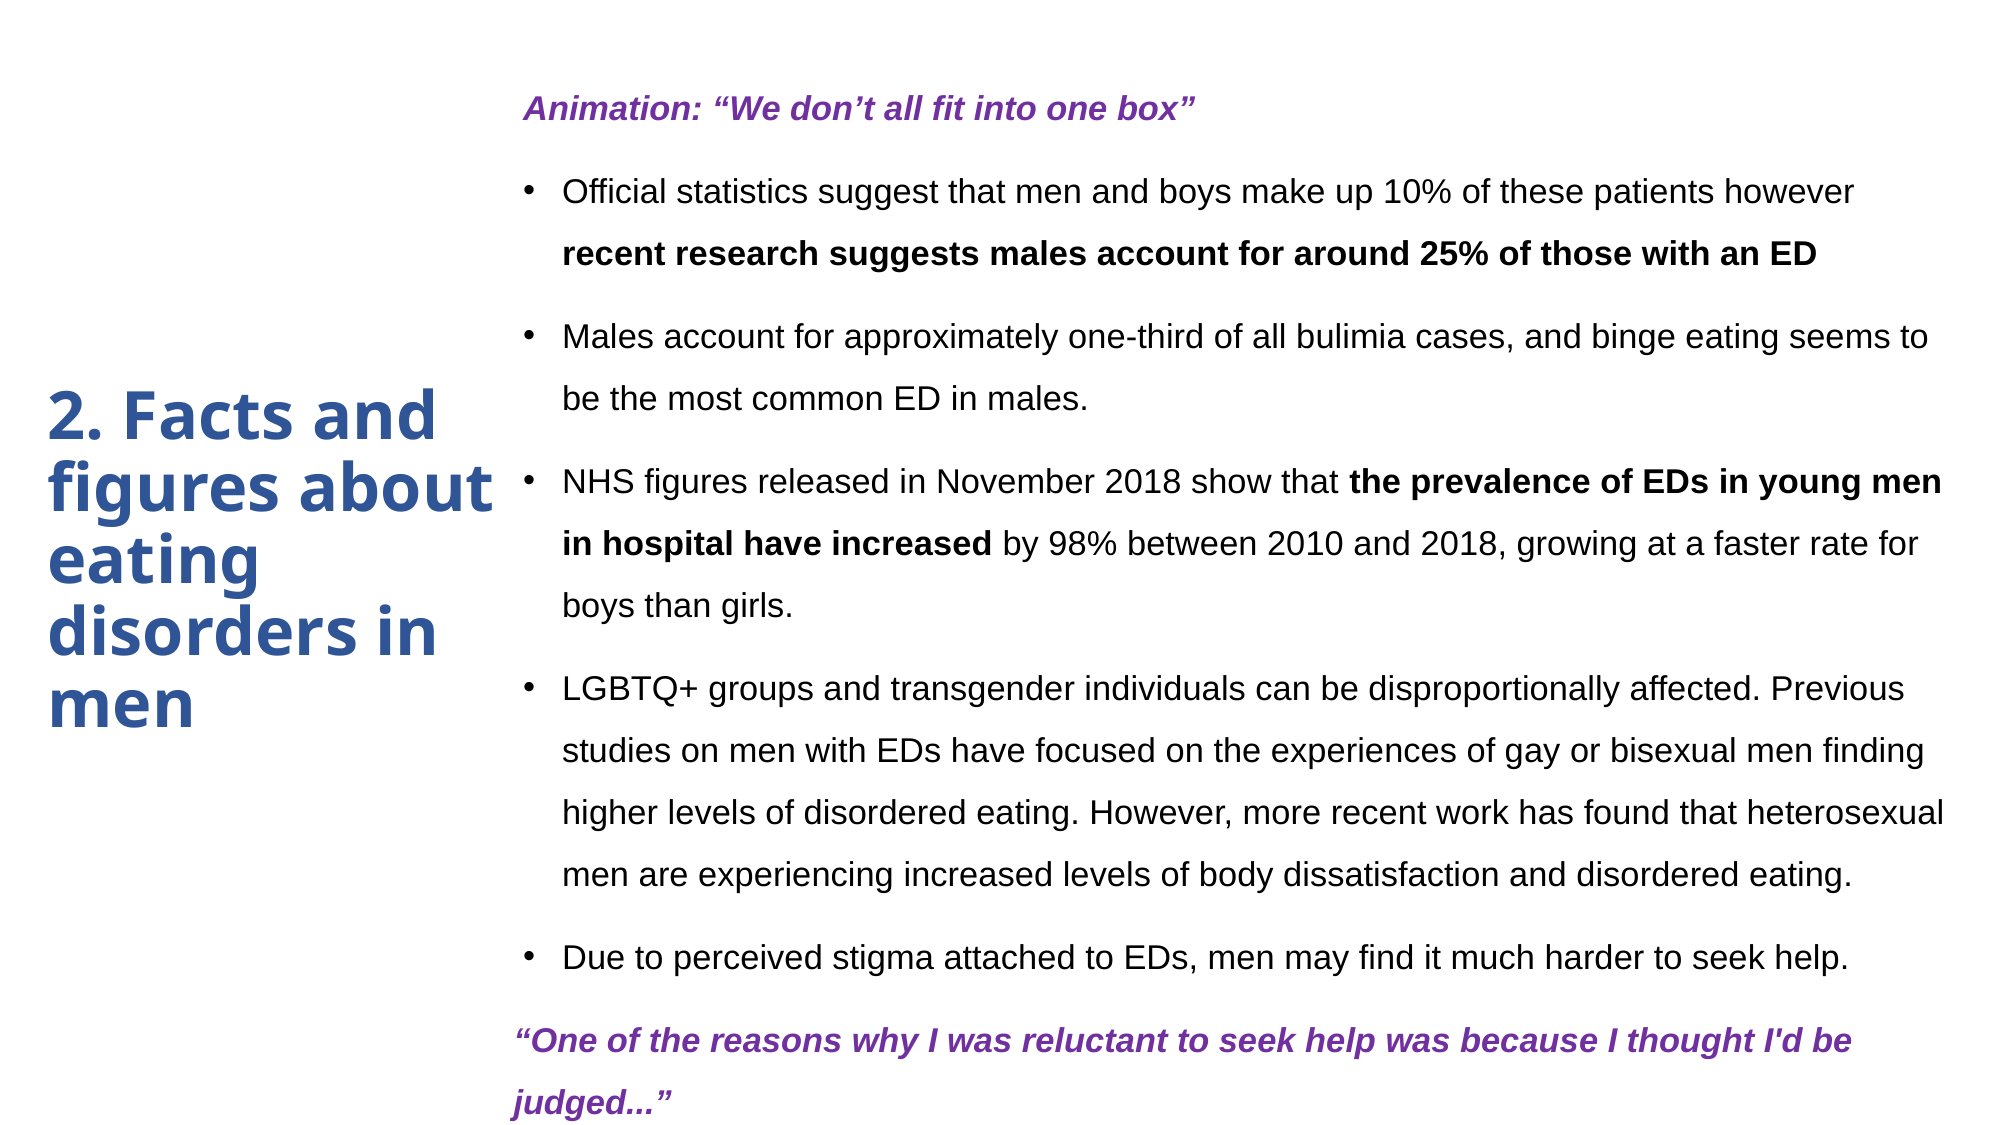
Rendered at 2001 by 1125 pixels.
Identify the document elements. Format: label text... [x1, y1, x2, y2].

title 2. Facts and figures about eating disorders in men [32, 277, 498, 961]
text_box Animation: “We don’t all fit into one box” Official statistics suggest that men and boys make up 10% of these patients however recent research suggests males account for around 25% of those with an ED Males account for approximately one-third of all bulimia cases, and binge eating seems to be the most common ED in males. NHS figures released in November 2018 show that the prevalence of EDs in young men in hospital have increased by 98% between 2010 and 2018, growing at a faster rate for boys than girls. LGBTQ+ groups and transgender individuals can be disproportionally affected. Previous studies on men with EDs have focused on the experiences of gay or bisexual men finding higher levels of disordered eating. However, more recent work has found that heterosexual men are experiencing increased levels of body dissatisfaction and disordered eating. Due to perceived stigma attached to EDs, men may find it much harder to seek help. “One of the reasons why I was reluctant to seek help was because I thought I'd be judged...” [498, 57, 1968, 1125]
